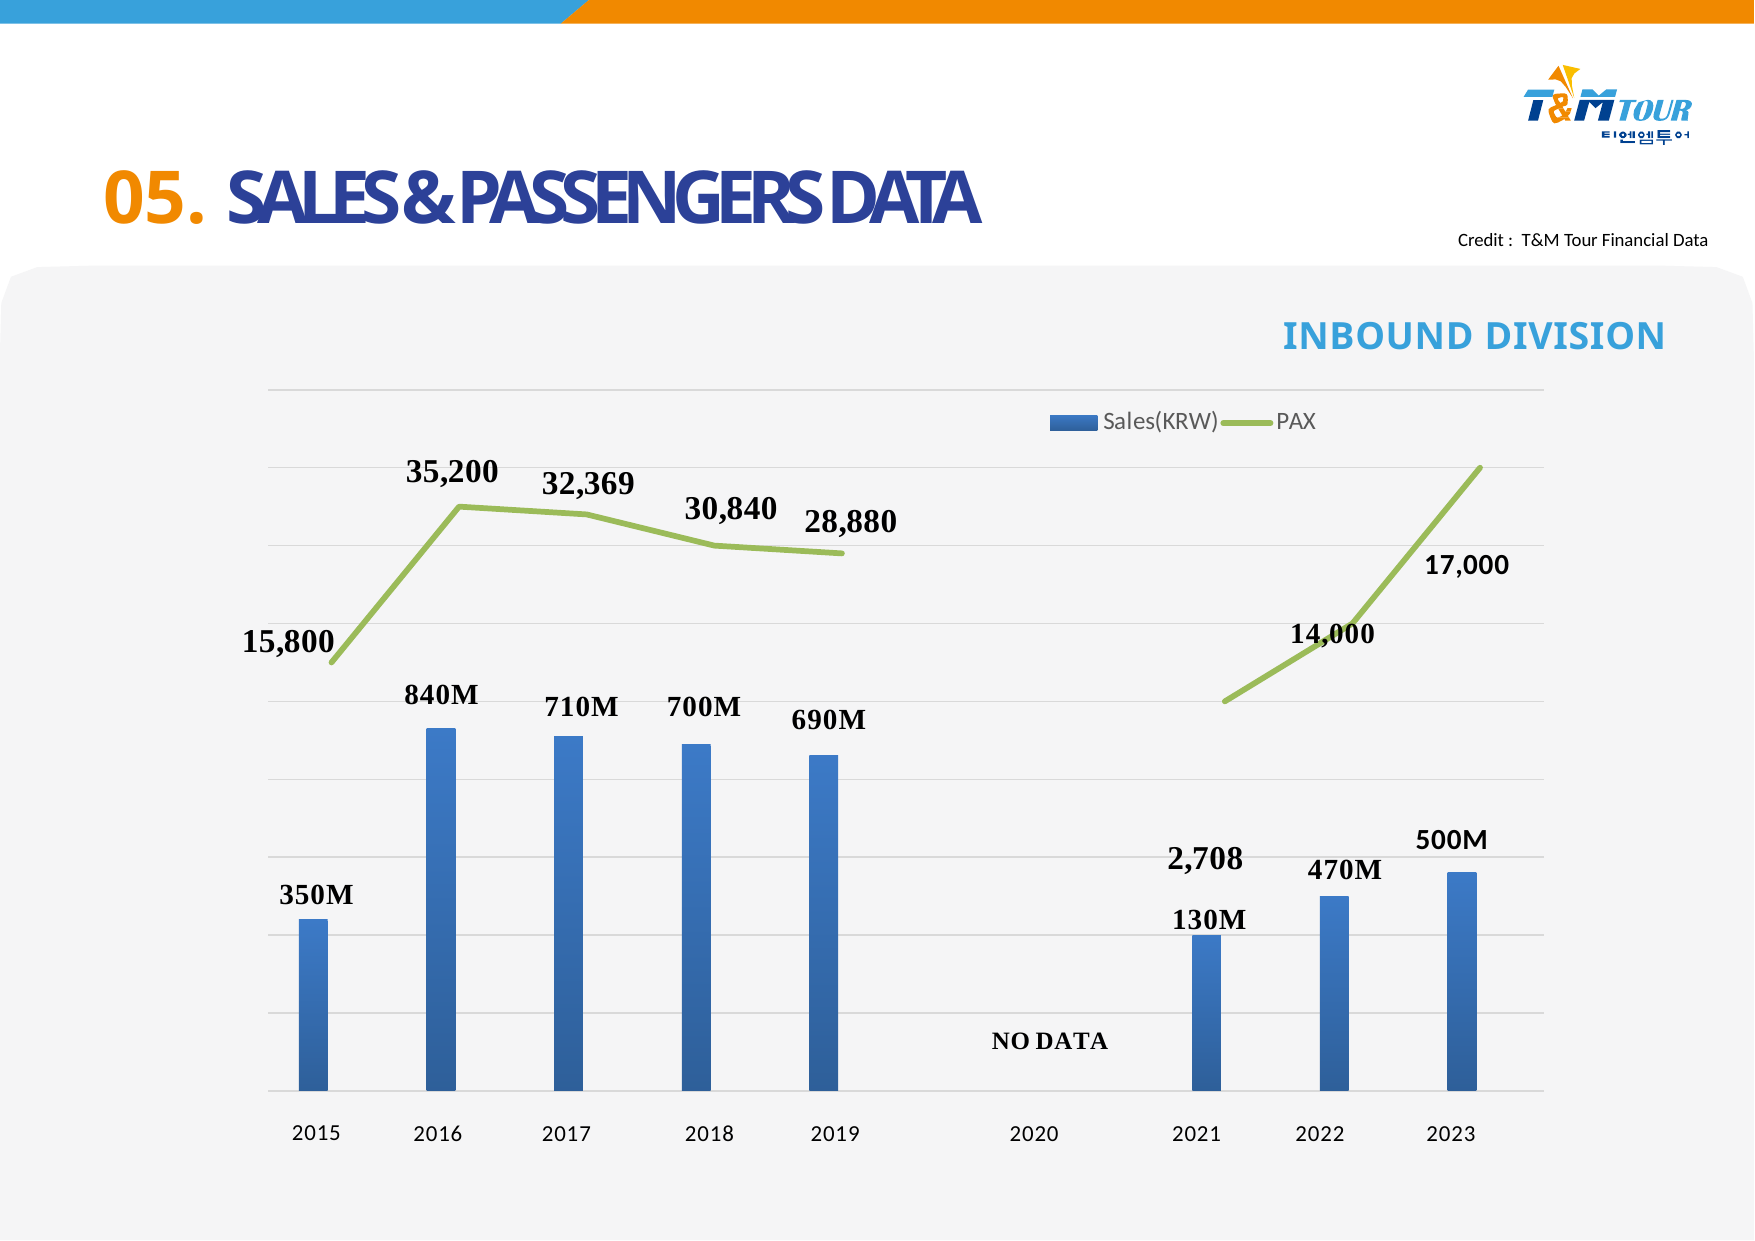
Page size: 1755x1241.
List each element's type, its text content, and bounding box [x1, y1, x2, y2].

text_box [1601, 129, 1689, 145]
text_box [1523, 64, 1693, 124]
title 05. SALES & PASSENGERS DATA [101, 148, 1138, 359]
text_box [0, 0, 1755, 24]
chart [181, 372, 1575, 1161]
text_box INBOUND DIVISION [1281, 310, 1751, 358]
text_box Credit : T&M Tour Financial Data [1443, 220, 1755, 258]
